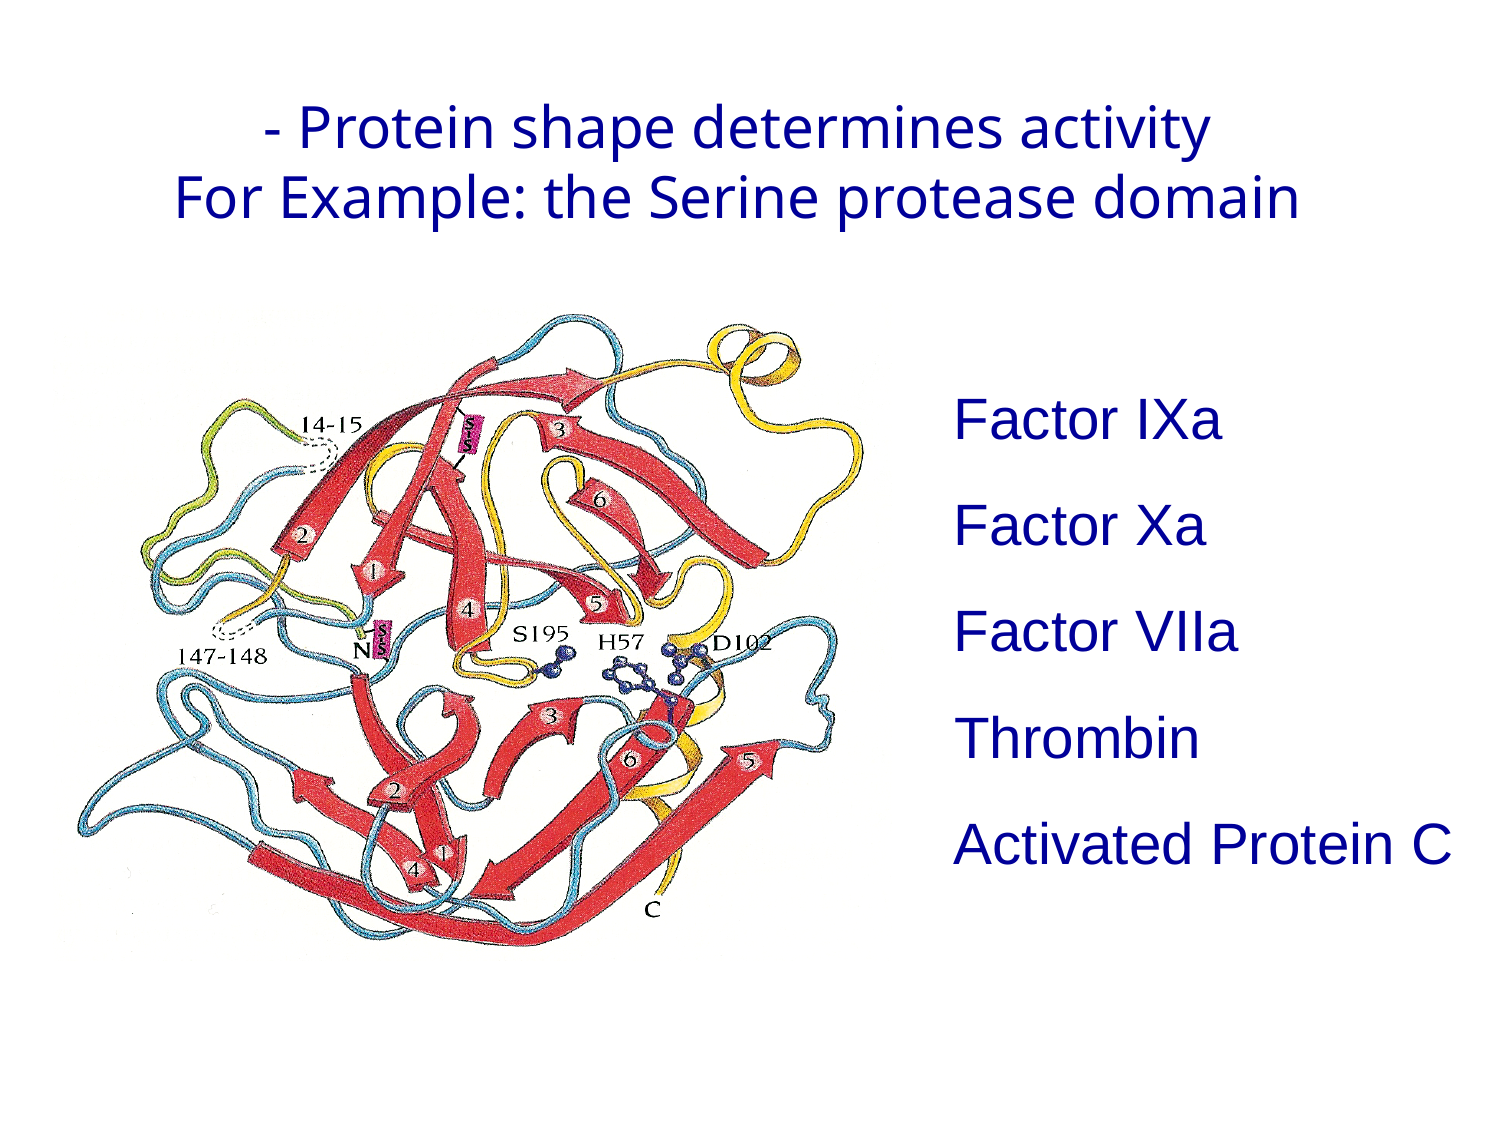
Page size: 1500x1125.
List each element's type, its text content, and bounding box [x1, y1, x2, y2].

text_box Activated Protein C [939, 798, 1469, 884]
title - Protein shape determines activity For Example: the Serine protease domain [100, 66, 1376, 255]
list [52, 302, 893, 962]
text_box Thrombin [939, 692, 1216, 778]
text_box Factor VIIa [939, 586, 1255, 671]
text_box Factor Xa [939, 479, 1222, 565]
text_box Factor IXa [939, 373, 1239, 459]
